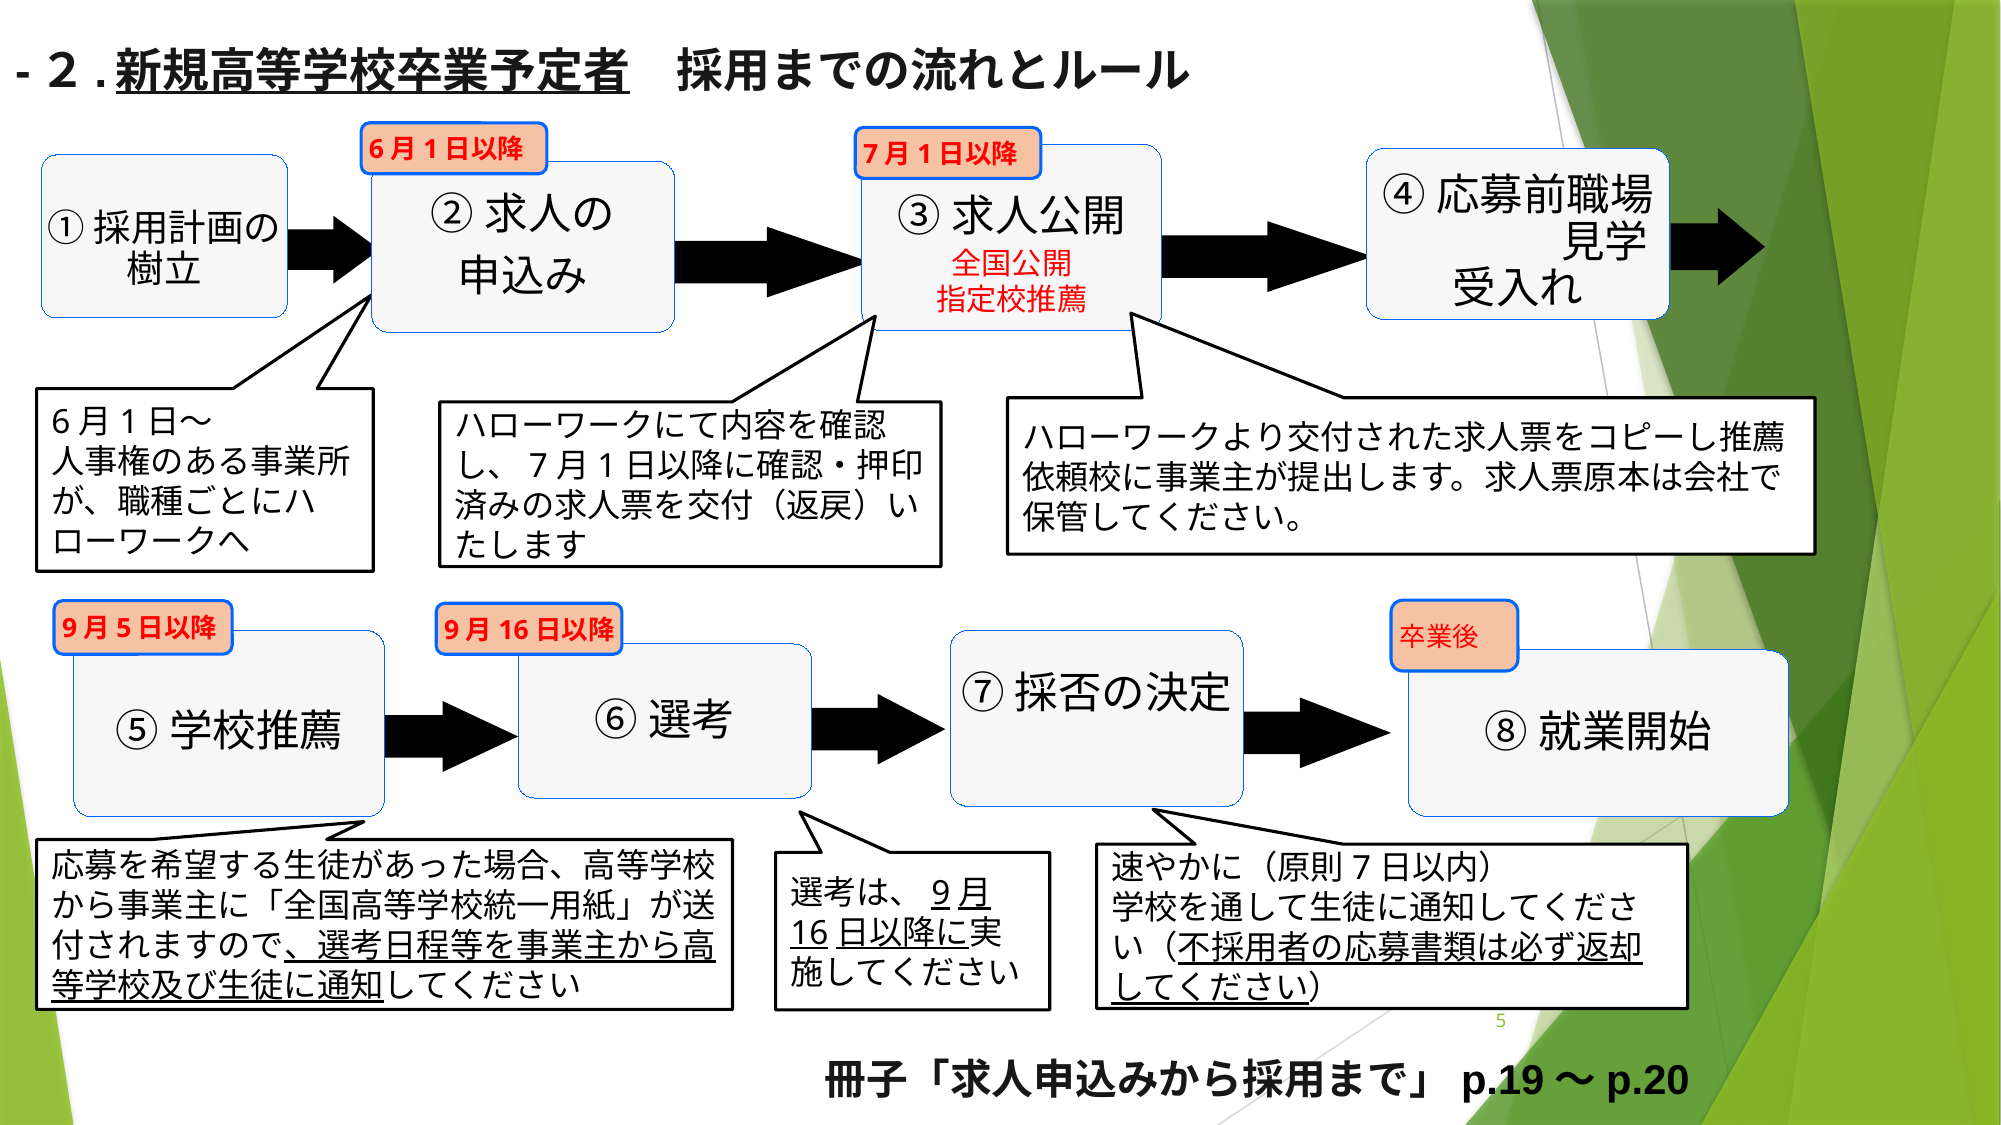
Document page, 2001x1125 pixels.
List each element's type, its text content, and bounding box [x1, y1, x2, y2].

text_box [1162, 221, 1366, 292]
text_box ハローワークより交付された求人票をコピーし推薦依頼校に事業主が提出します。求人票原本は会社で保管してください。 [1005, 311, 1817, 556]
text_box 6月1日以降 [359, 121, 549, 176]
text_box ④応募前職場 見学受入れ [1366, 148, 1670, 320]
text_box [1244, 697, 1391, 769]
text_box ⑦採否の決定 [950, 630, 1244, 807]
slide_number 5 [1409, 991, 1522, 1051]
text_box 応募を希望する生徒があった場合、高等学校から事業主に「全国高等学校統一用紙」が送付されますので、選考日程等を事業主から高等学校及び生徒に通知してください [35, 820, 735, 1011]
text_box ③求人公開 全国公開 指定校推薦 [861, 146, 1162, 331]
text_box 冊子「求人申込みから採用まで」p.19～p.20 [793, 1051, 1940, 1125]
text_box ２-２.新規高等学校卒業予定者 採用までの流れとルール [0, 39, 1688, 146]
text_box ①採用計画の樹立 [41, 154, 288, 318]
text_box ⑧就業開始 [1408, 649, 1789, 817]
text_box 速やかに（原則7日以内） 学校を通して生徒に通知してください（不採用者の応募書類は必ず返却してください） [1095, 807, 1690, 1011]
text_box 9月16日以降 [434, 601, 624, 656]
text_box [812, 693, 946, 765]
text_box [675, 226, 861, 298]
text_box 7月1日以降 [853, 125, 1043, 180]
text_box 卒業後 [1389, 598, 1520, 673]
text_box ⑥選考 [518, 643, 812, 799]
text_box ⑤学校推薦 [73, 630, 385, 817]
text_box [1670, 207, 1765, 286]
text_box [288, 215, 371, 284]
text_box [385, 701, 518, 772]
text_box ハローワークにて内容を確認 し、7月1日以降に確認・押印済みの求人票を交付（返戻）いたします [438, 314, 943, 569]
text_box 9月5日以降 [52, 599, 234, 656]
text_box ②求人の 申込み [371, 161, 675, 333]
text_box 選考は、9月16日以降に実施してください [774, 810, 1052, 1012]
text_box 6月1日～ 人事権のある事業所が、職種ごとにハローワークへ [35, 293, 375, 573]
